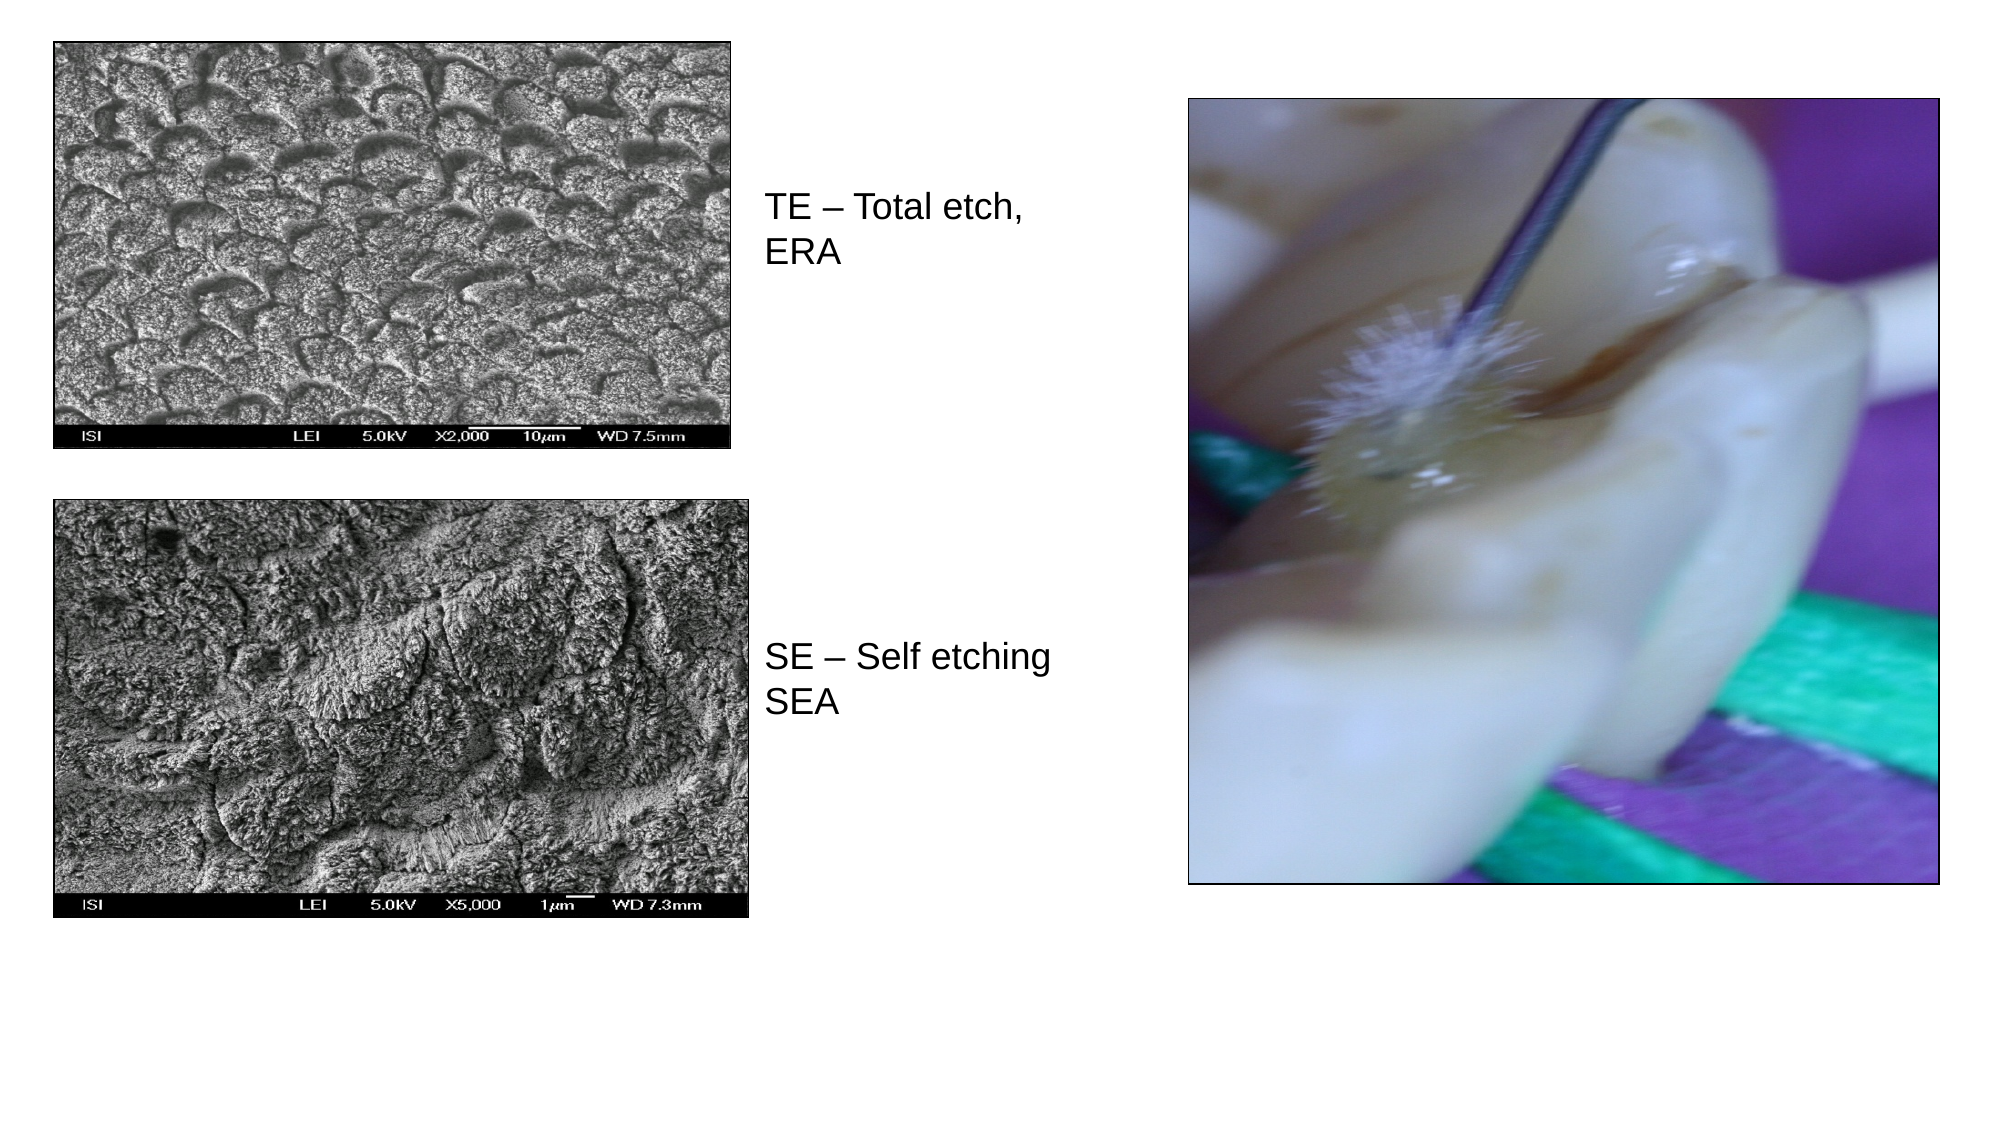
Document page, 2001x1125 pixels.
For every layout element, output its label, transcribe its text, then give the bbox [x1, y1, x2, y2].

picture [54, 42, 731, 449]
picture [54, 499, 749, 917]
text_box TE – Total etch, ERA SE – Self etching SEA [749, 174, 1078, 820]
picture [1188, 98, 1939, 884]
